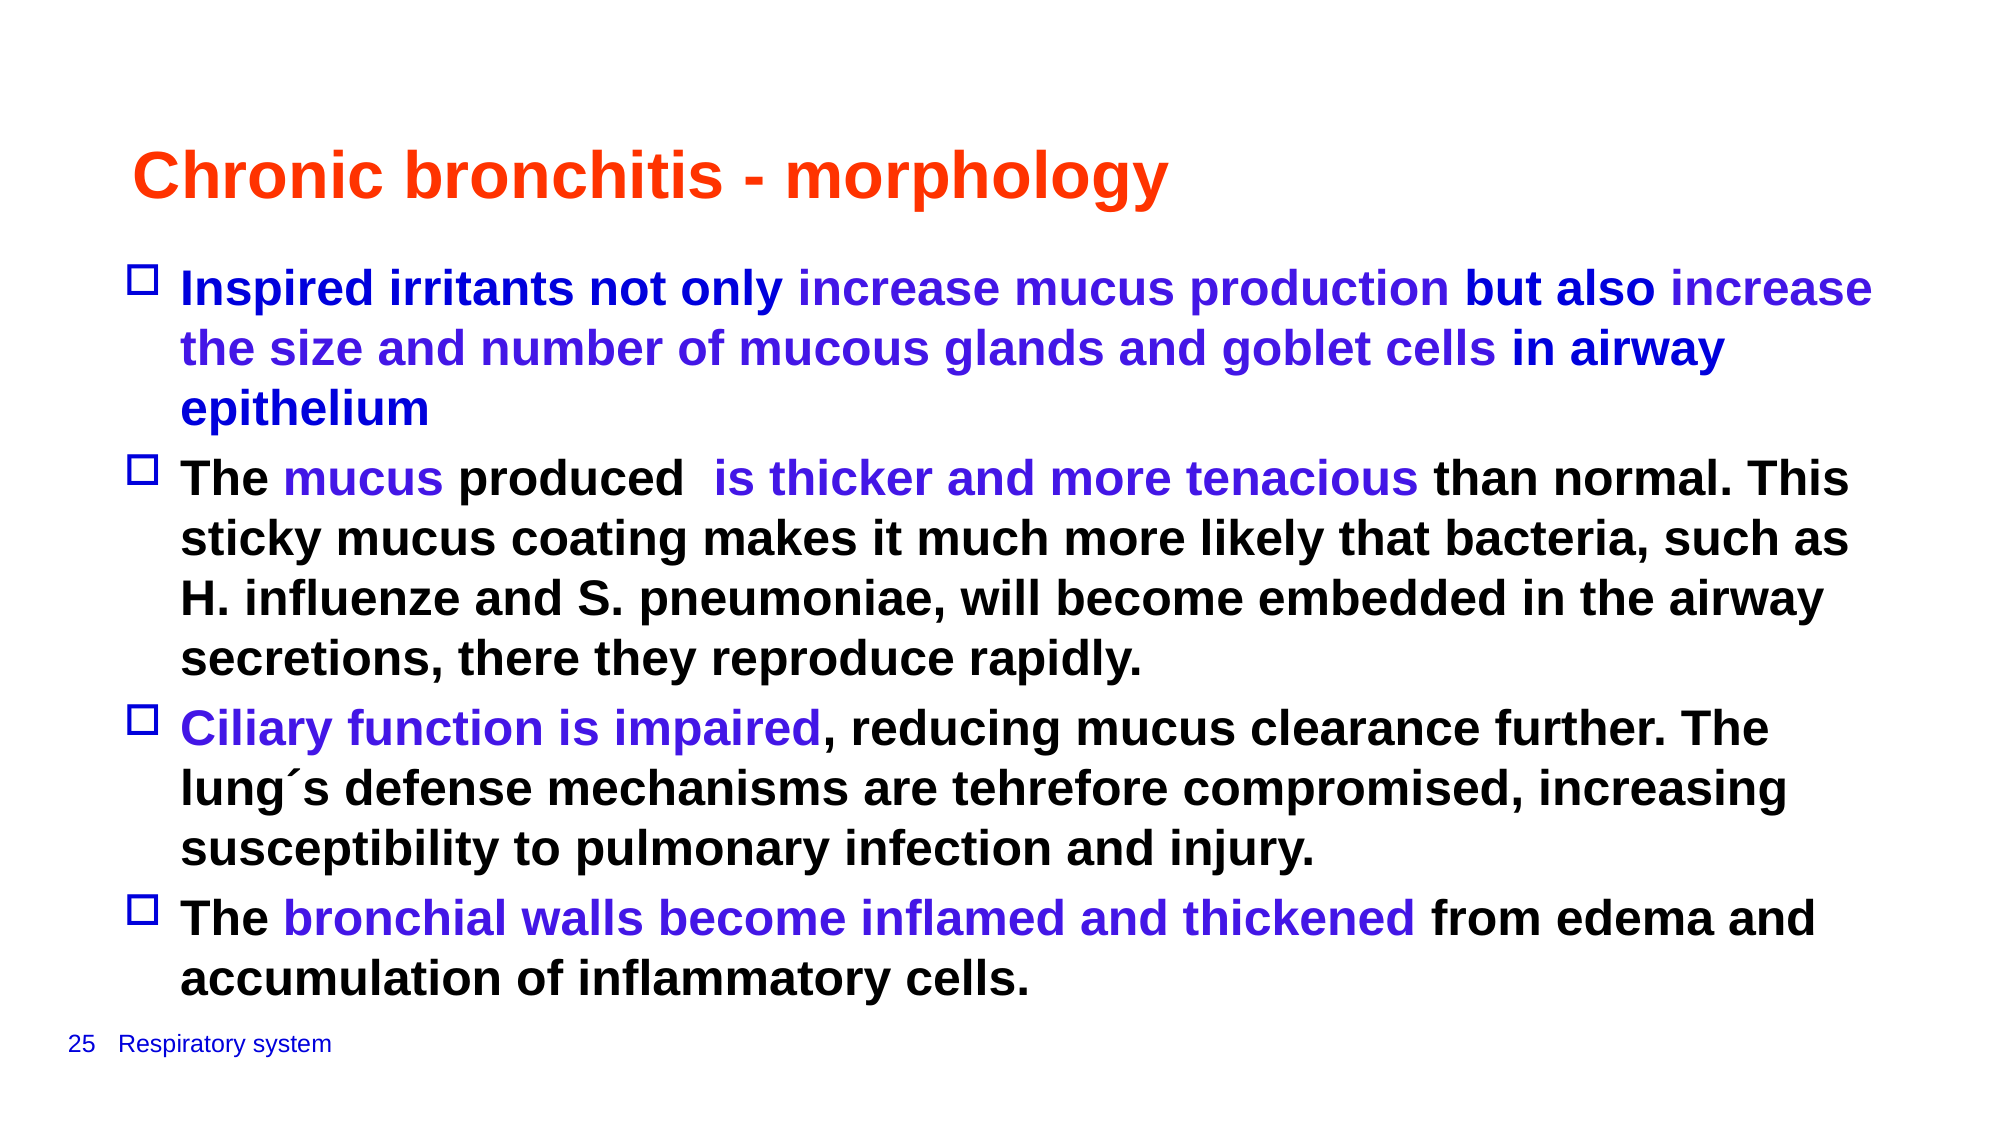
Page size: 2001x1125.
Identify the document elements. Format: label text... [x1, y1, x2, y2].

slide_number 25 [67, 1021, 110, 1063]
footer Respiratory system [118, 1021, 1418, 1063]
text_box Inspired irritants not only increase mucus production but also increase the size and number of mucous glands and goblet cells in airway epithelium The mucus produced is thicker and more tenacious than normal. This sticky mucus coating makes it much more likely that bacteria, such as H. influenze and S. pneumoniae, will become embedded in the airway secretions, there they reproduce rapidly. Ciliary function is impaired, reducing mucus clearance further. The lung´s defense mechanisms are tehrefore compromised, increasing susceptibility to pulmonary infection and injury. The bronchial walls become inflamed and thickened from edema and accumulation of inflammatory cells. [109, 247, 1893, 933]
text_box Chronic bronchitis - morphology [118, 99, 1638, 244]
